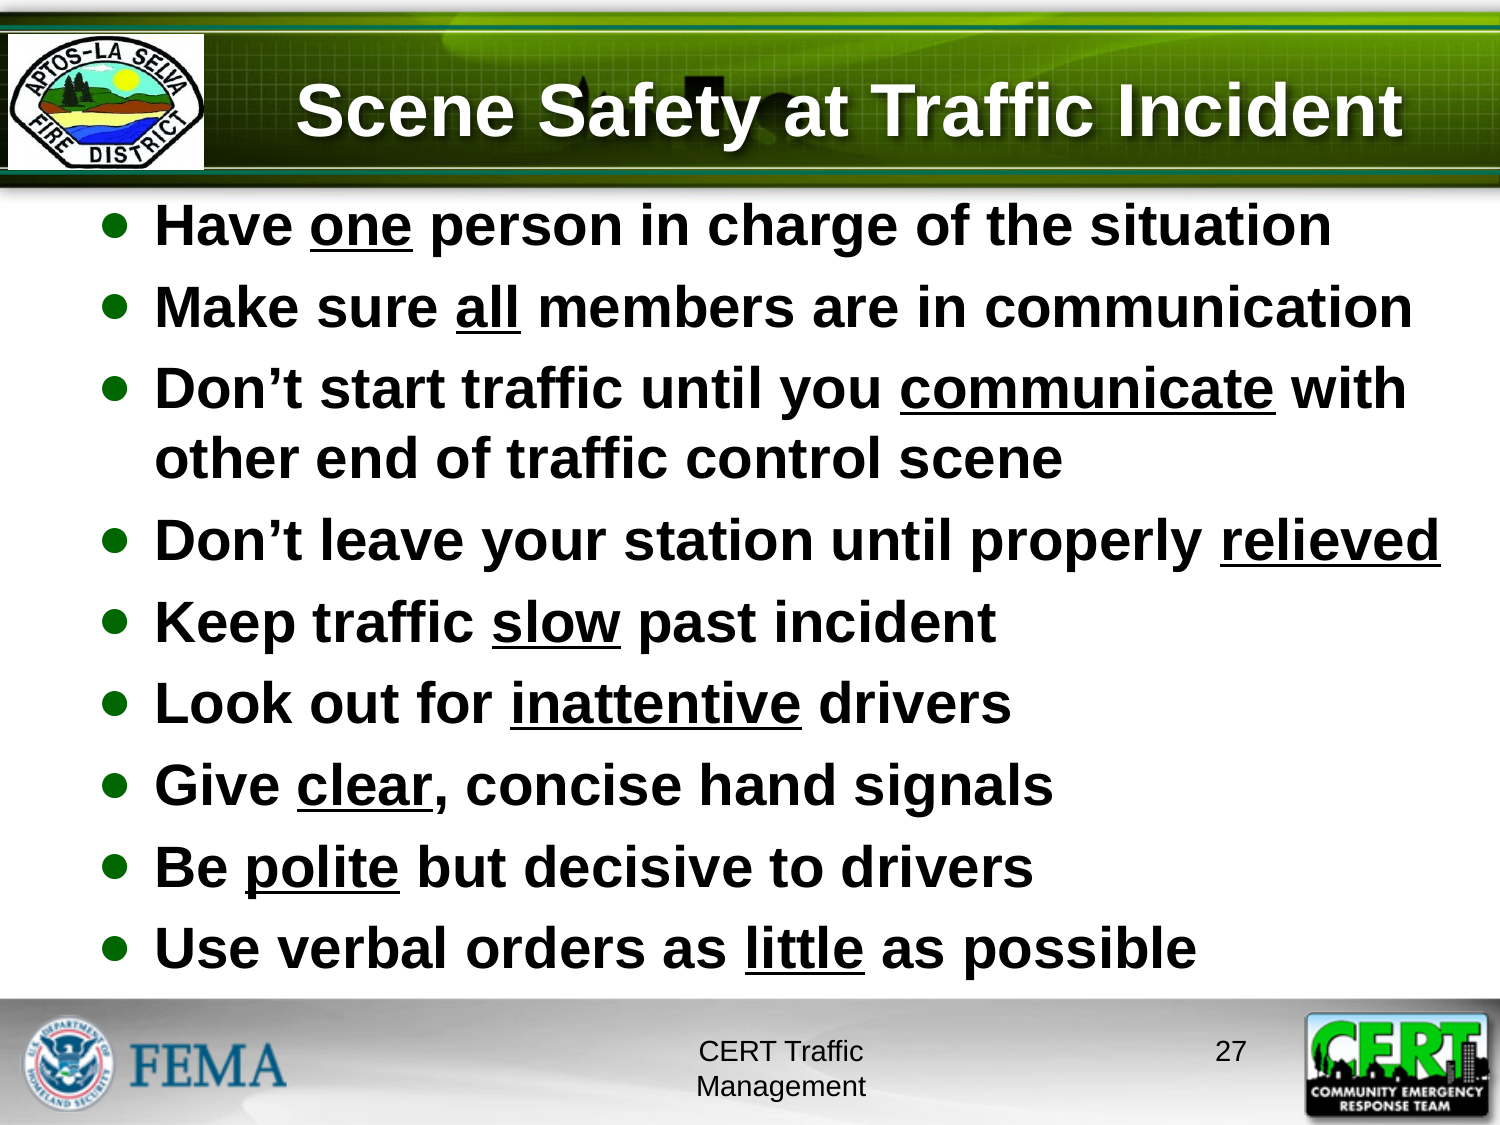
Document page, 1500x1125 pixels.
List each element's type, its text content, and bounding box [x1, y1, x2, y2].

footer CERT Traffic Management [674, 1024, 888, 1103]
list Have one person in charge of the situation Make sure all members are in communication Don’t start traffic until you communicate with other end of traffic control scene Don’t leave your station until properly relieved Keep traffic slow past incident Look out for inattentive drivers Give clear, concise hand signals Be polite but decisive to drivers Use verbal orders as little as possible [82, 179, 1475, 923]
picture [0, 0, 1500, 1125]
title Scene Safety at Traffic Incident [280, 50, 1475, 163]
slide_number 26 [912, 1024, 1263, 1103]
